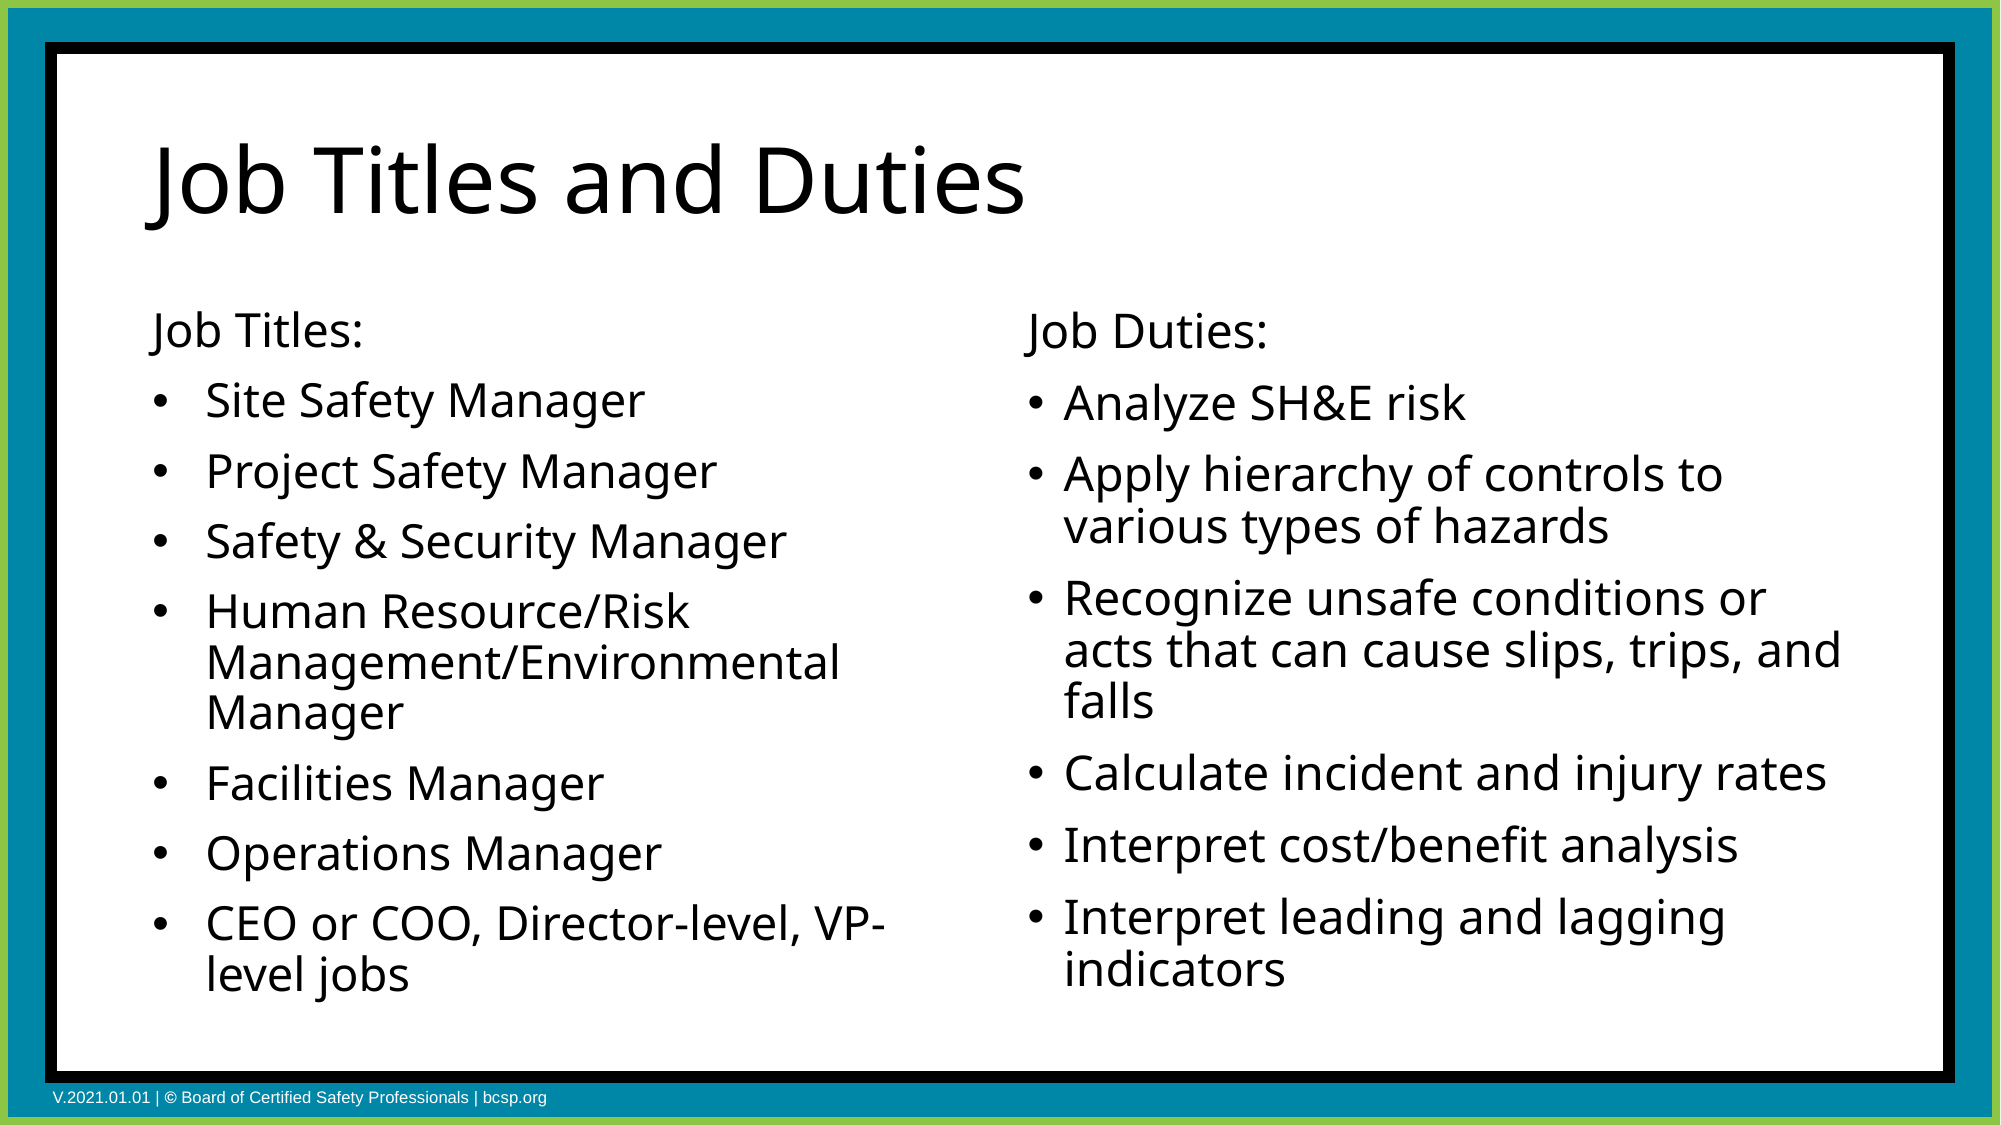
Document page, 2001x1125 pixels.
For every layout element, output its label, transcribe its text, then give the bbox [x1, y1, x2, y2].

list Job Titles: Site Safety Manager Project Safety Manager Safety & Security Manager Human Resource/Risk Management/Environmental Manager Facilities Manager Operations Manager CEO or COO, Director-level, VP-level jobs [137, 299, 277, 1014]
text_box [277, 288, 1062, 1064]
list Job Duties: Analyze SH&E risk Apply hierarchy of controls to various types of hazards Recognize unsafe conditions or acts that can cause slips, trips, and falls Calculate incident and injury rates Interpret cost/benefit analysis Interpret leading and lagging indicators [1062, 299, 1863, 1014]
title Job Titles and Duties [137, 90, 1863, 278]
